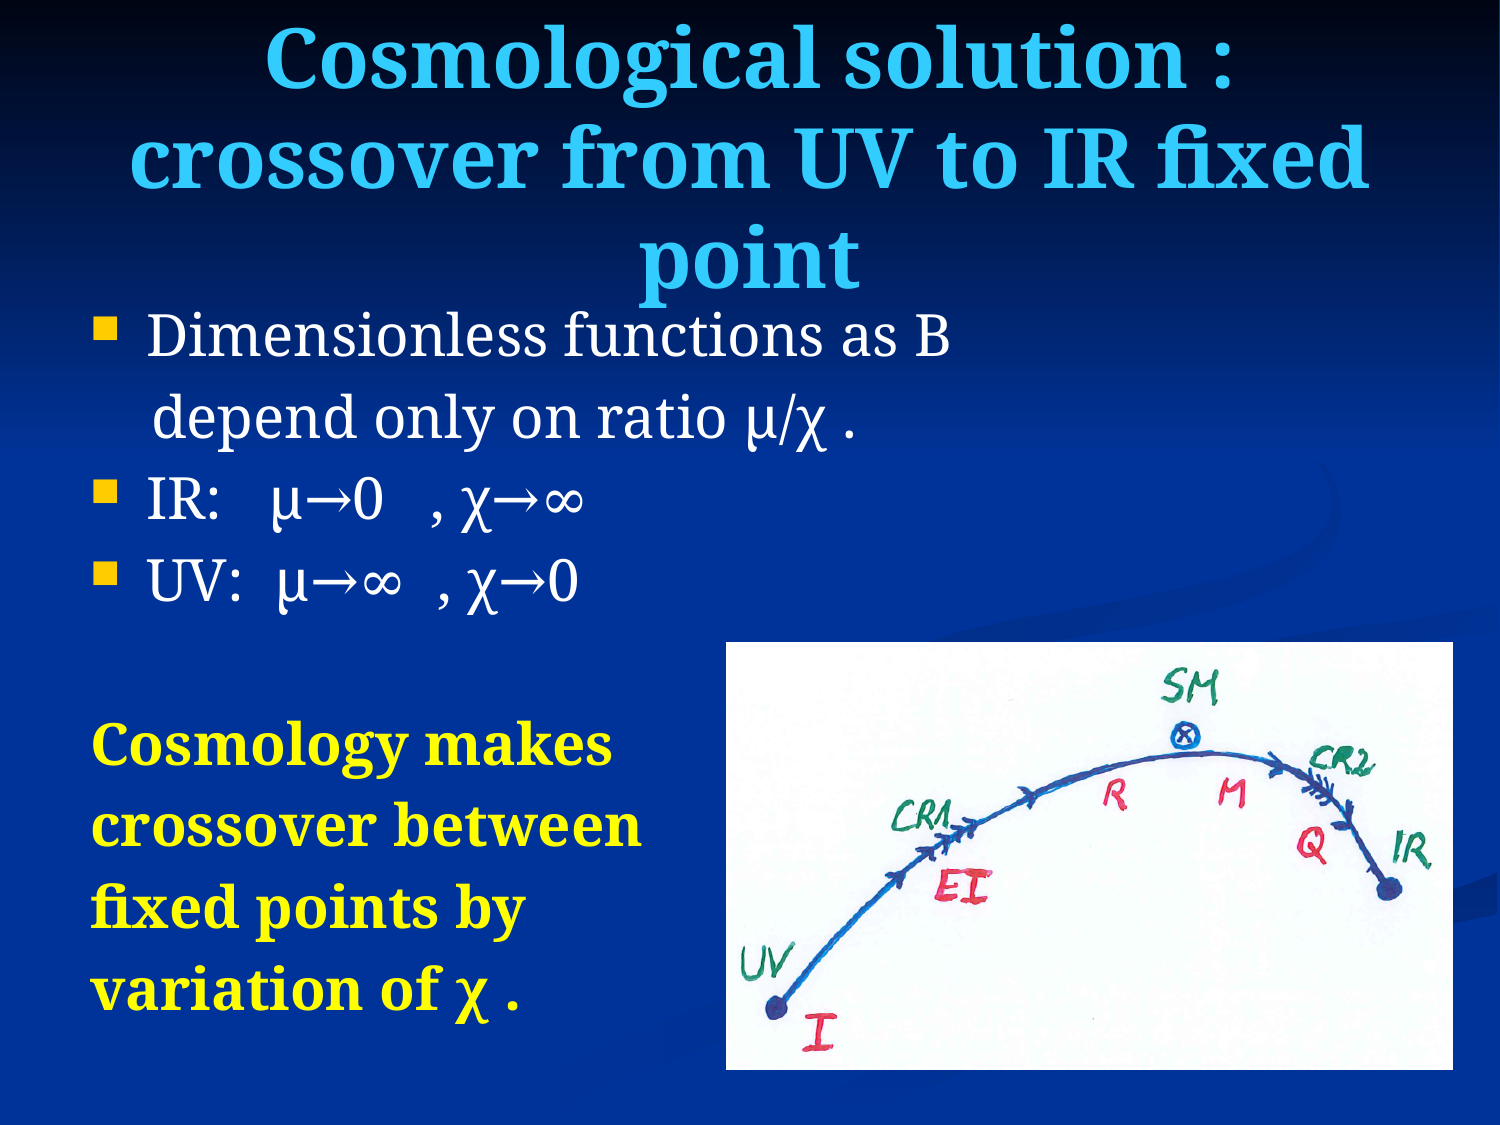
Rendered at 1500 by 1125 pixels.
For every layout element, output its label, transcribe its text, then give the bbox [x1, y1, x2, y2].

title Cosmological solution : crossover from UV to IR fixed point [74, 18, 1426, 290]
list Dimensionless functions as B depend only on ratio μ/χ . IR: μ→0 , χ→∞ UV: μ→∞ , χ→0 Cosmology makes crossover between fixed points by variation of χ . [74, 290, 1426, 1083]
picture [725, 642, 1453, 1071]
